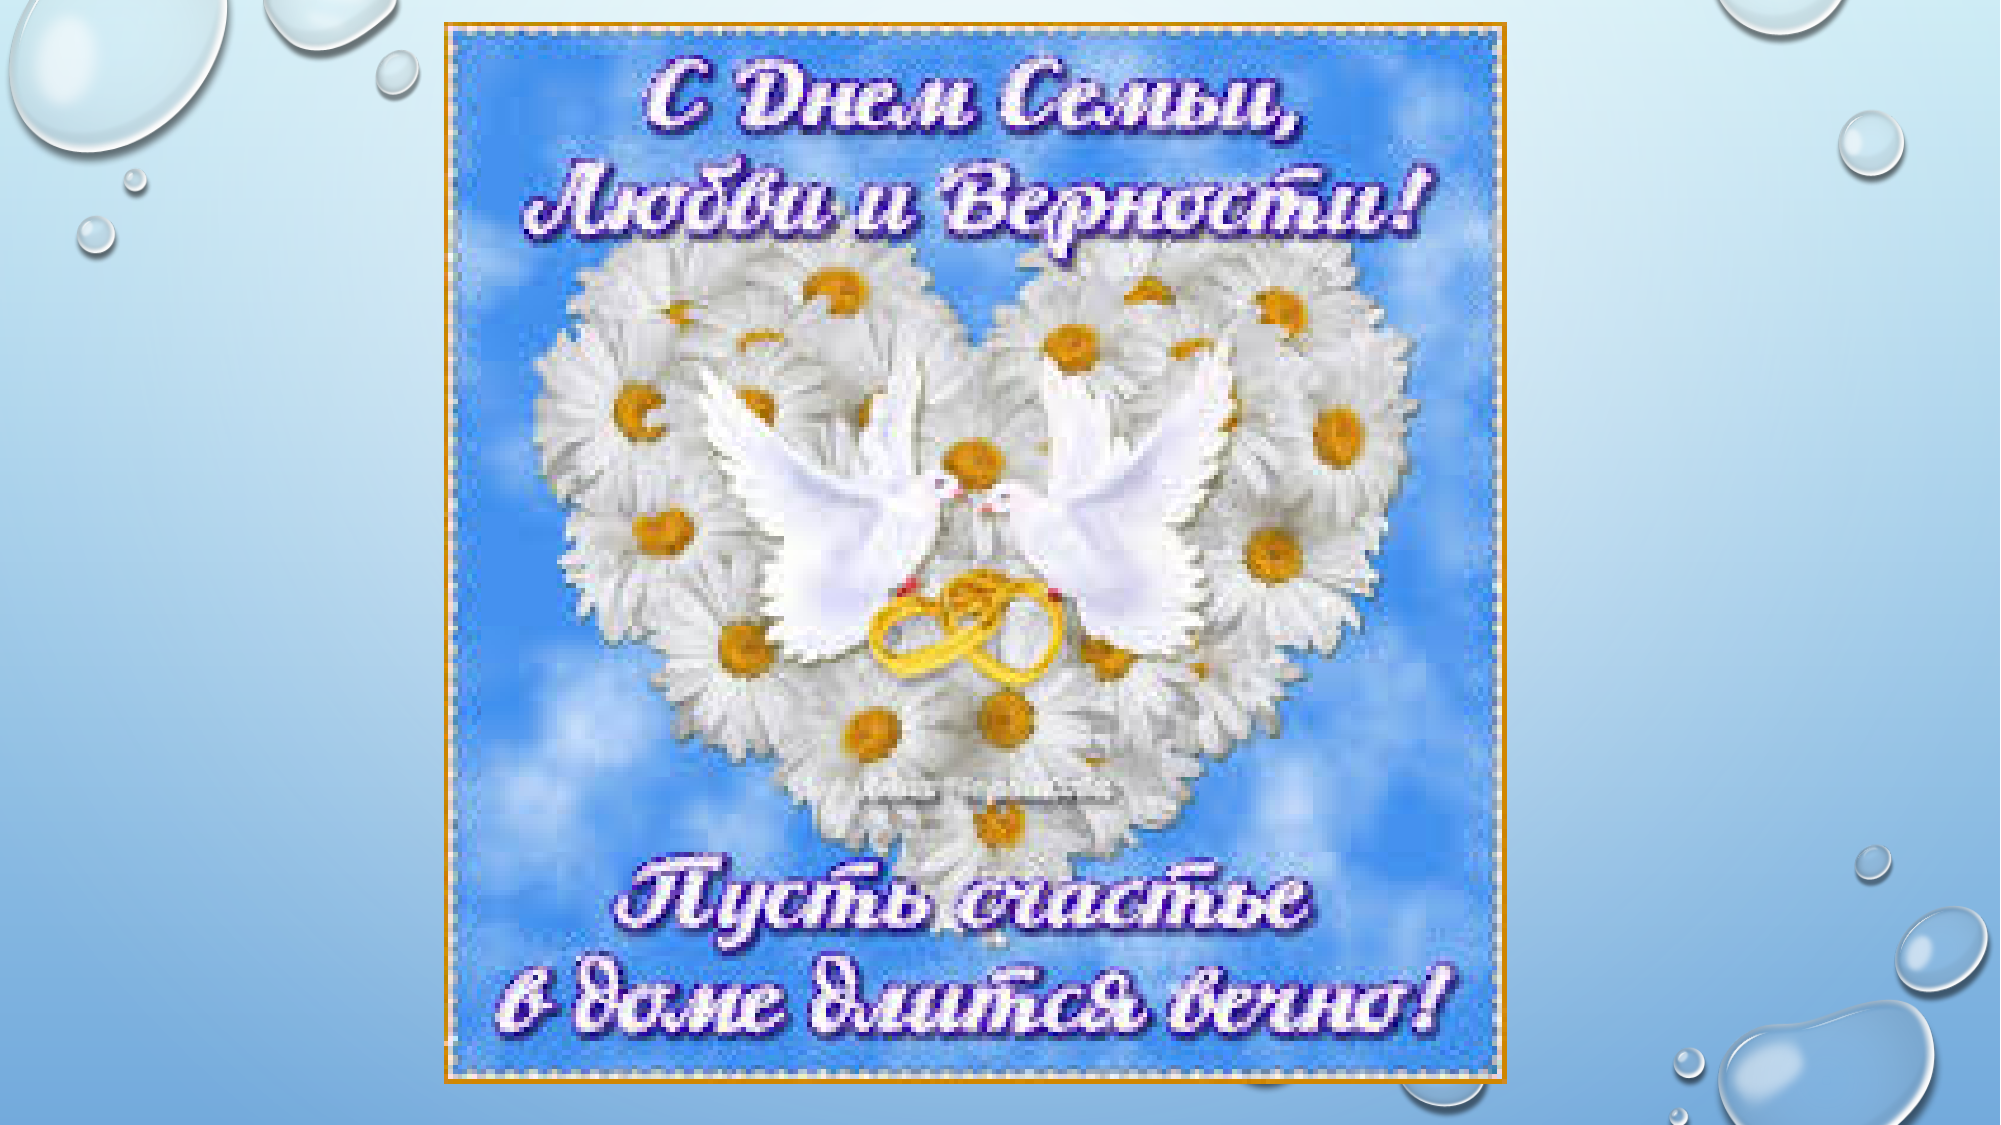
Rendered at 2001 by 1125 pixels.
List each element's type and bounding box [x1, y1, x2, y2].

picture [0, 0, 2000, 1125]
list [444, 21, 1507, 1084]
